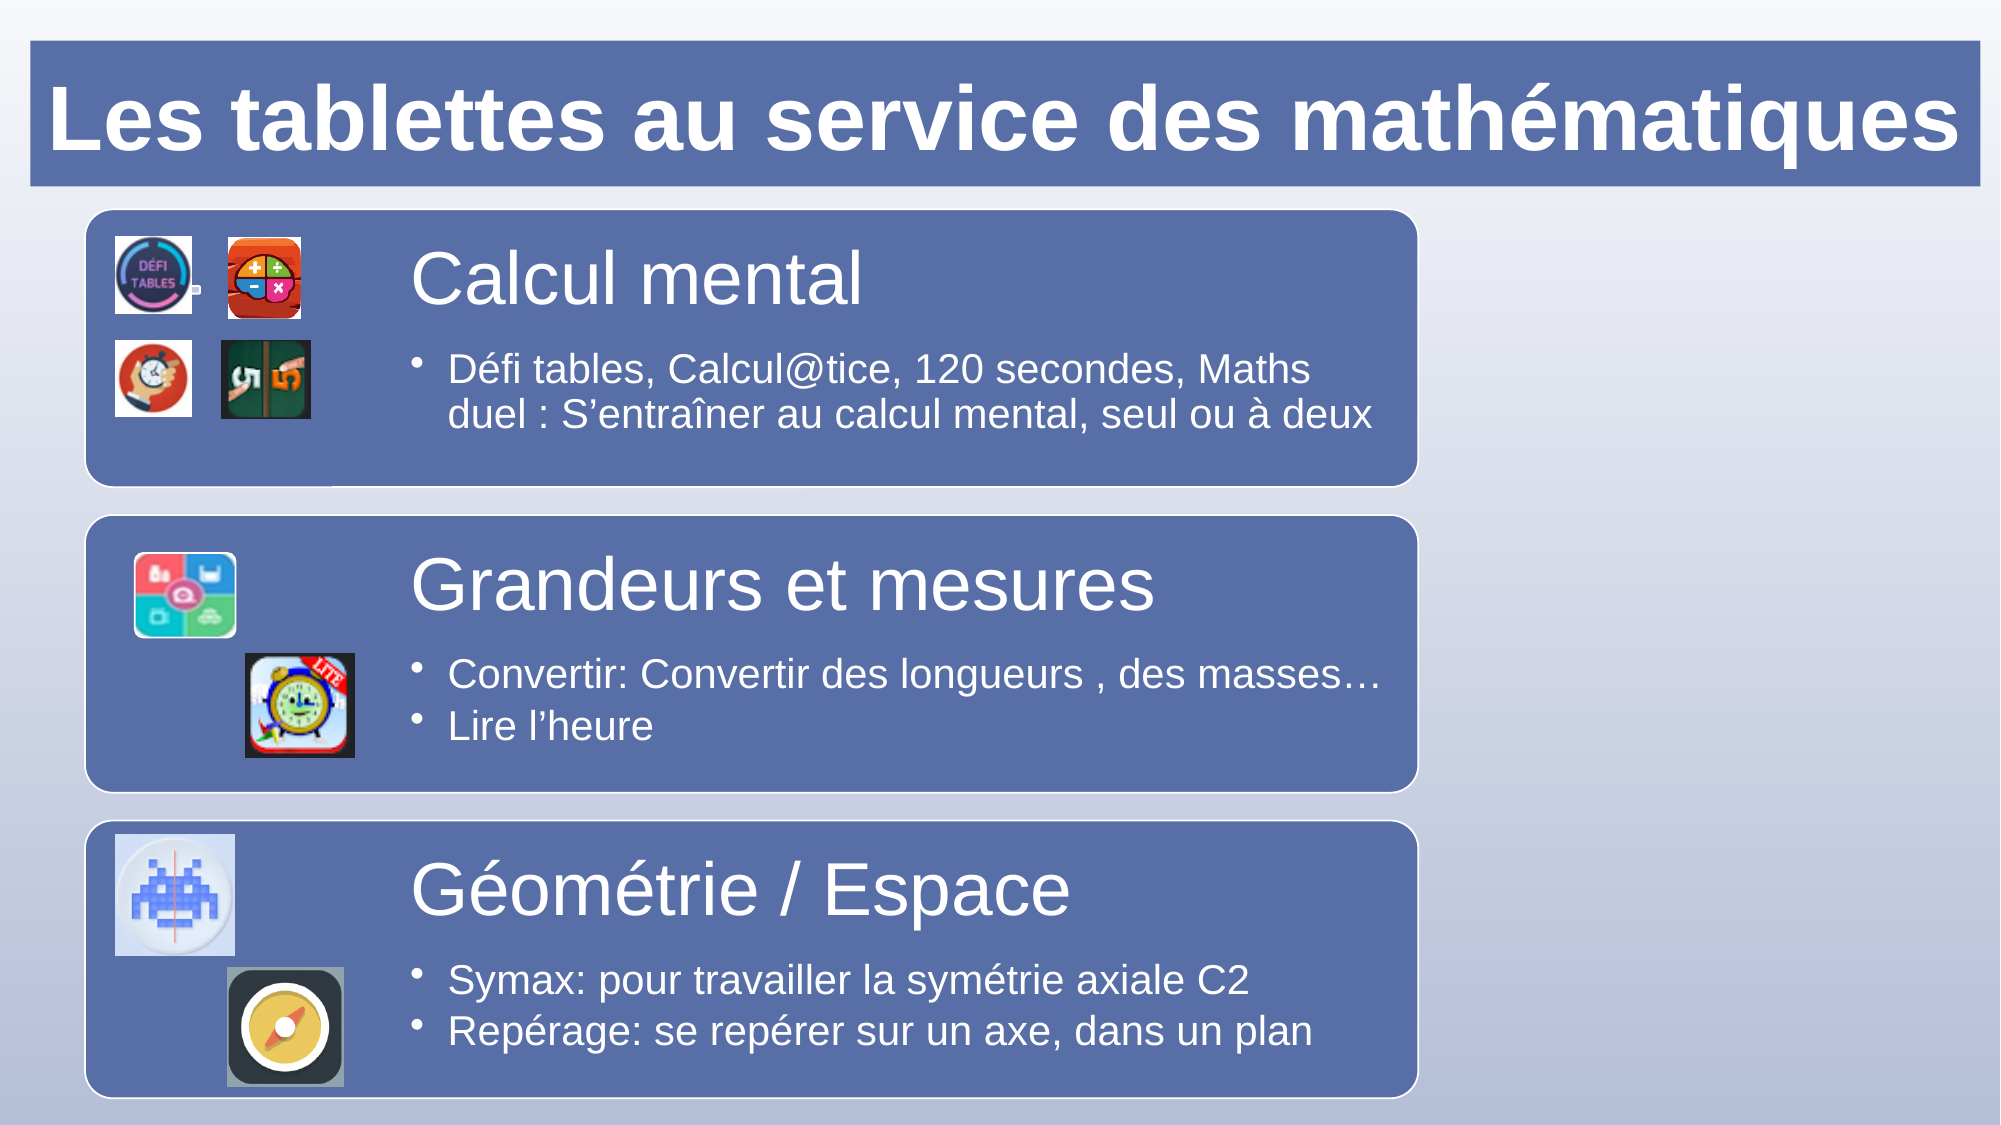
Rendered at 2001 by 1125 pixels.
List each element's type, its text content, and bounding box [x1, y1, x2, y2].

text_box Les tablettes au service des mathématiques [29, 40, 1981, 187]
picture [245, 653, 356, 758]
picture [227, 967, 344, 1087]
picture [114, 340, 192, 418]
picture [227, 237, 301, 320]
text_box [84, 209, 1419, 1099]
picture [114, 236, 192, 314]
picture [114, 834, 236, 956]
picture [221, 340, 311, 419]
